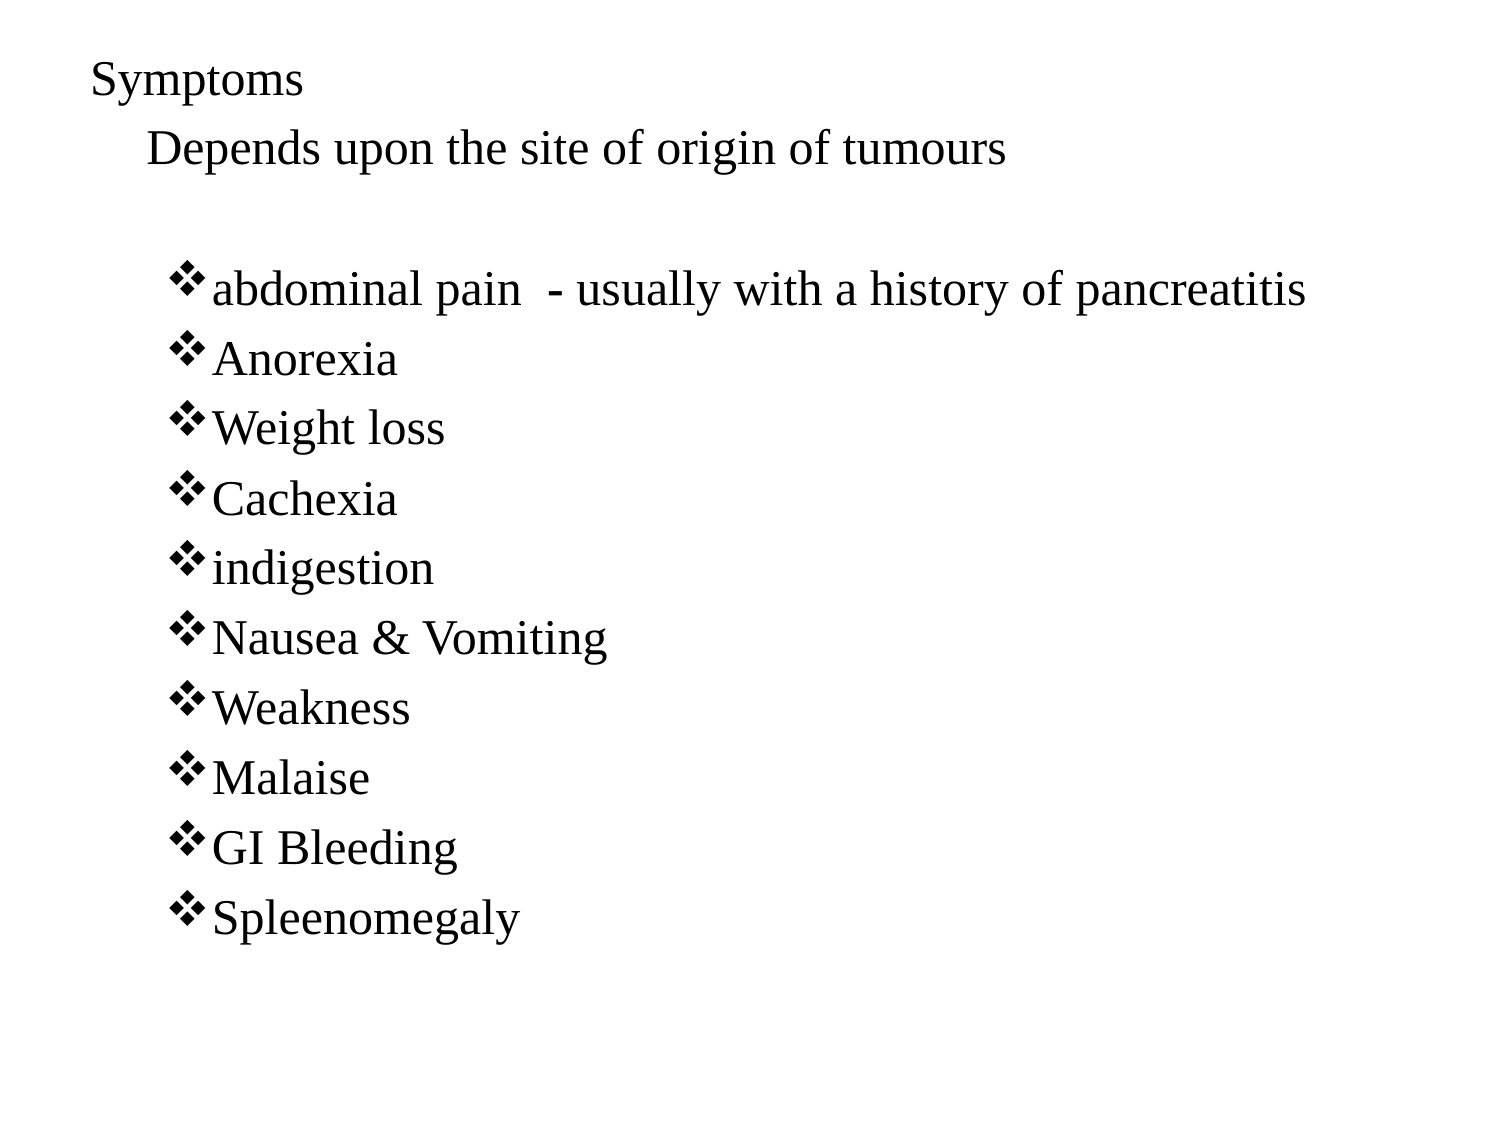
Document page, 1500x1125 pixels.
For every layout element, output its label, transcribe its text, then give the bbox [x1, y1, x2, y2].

list Symptoms Depends upon the site of origin of tumours abdominal pain - usually with a history of pancreatitis Anorexia Weight loss Cachexia indigestion Nausea & Vomiting Weakness Malaise GI Bleeding Spleenomegaly [75, 37, 1425, 1005]
